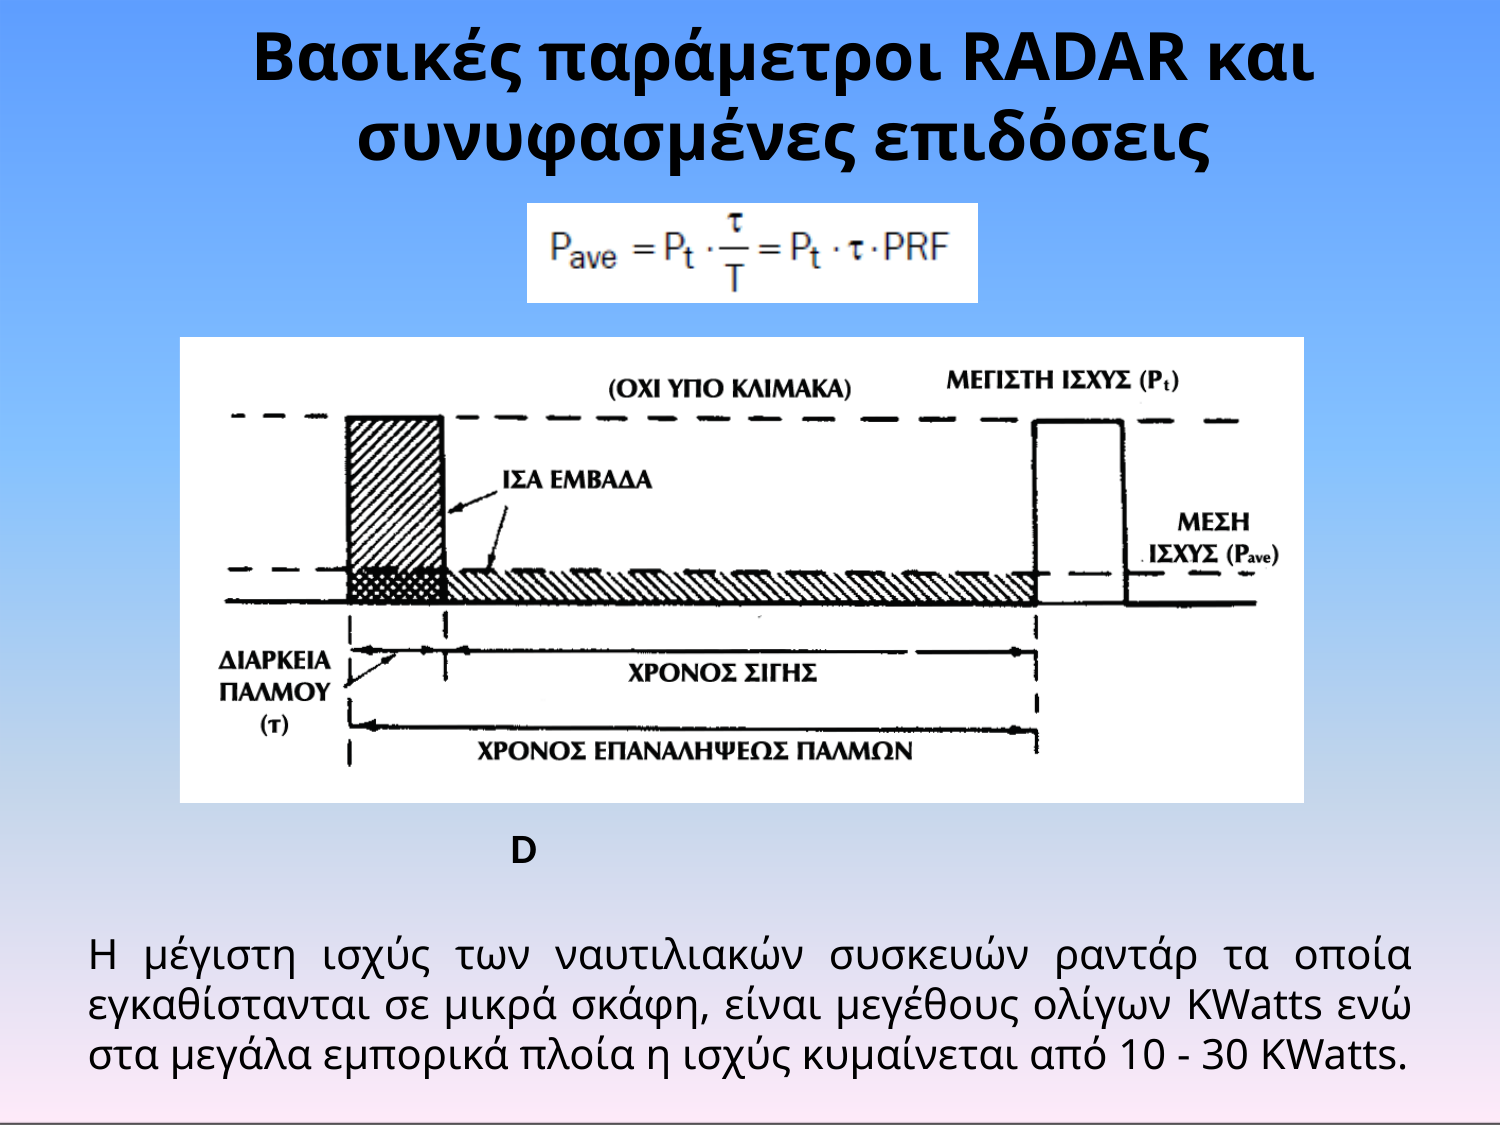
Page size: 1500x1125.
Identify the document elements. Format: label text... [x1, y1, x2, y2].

text_box Η μέγιστη ισχύς των ναυτιλιακών συσκευών ραντάρ τα οποία εγκαθίστανται σε μικρά σκάφη, είναι μεγέθους ολίγων KWatts ενώ στα μεγάλα εμπορικά πλοία η ισχύς κυμαίνεται από 10 - 30 KWatts. [72, 875, 1428, 1085]
picture [0, 0, 1500, 1125]
text_box [54, 199, 1430, 350]
title Βασικές παράμετροι RADAR και συνυφασμένες επιδόσεις [139, 13, 1428, 199]
